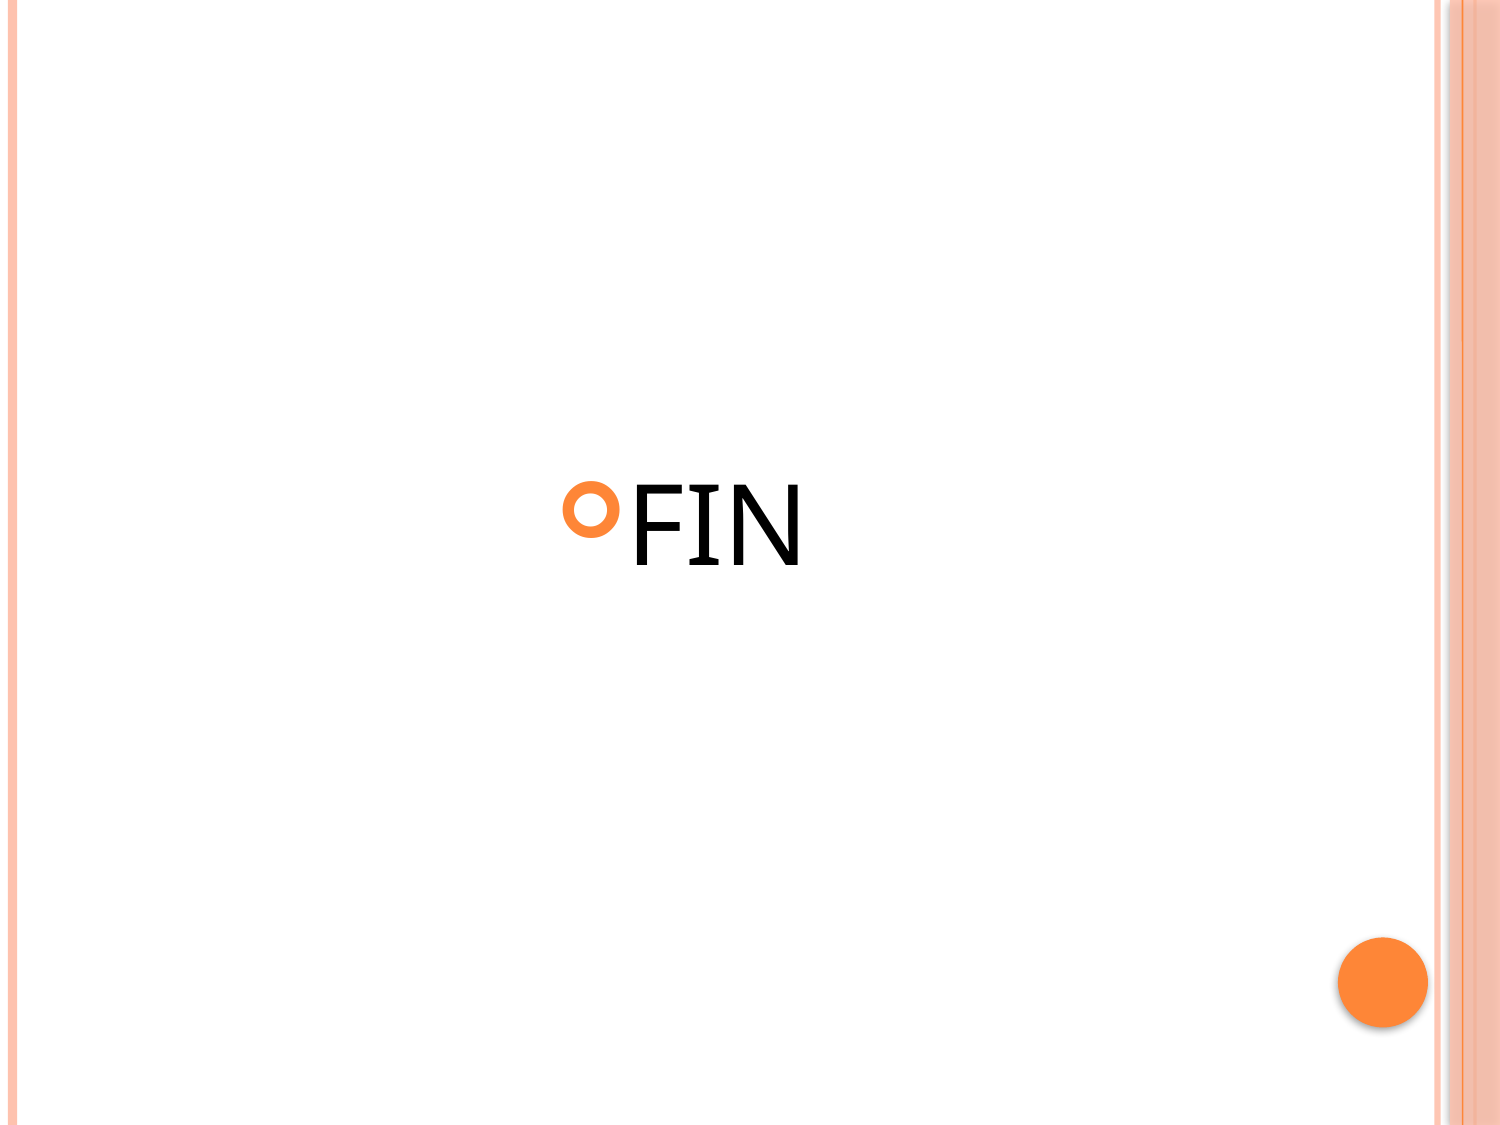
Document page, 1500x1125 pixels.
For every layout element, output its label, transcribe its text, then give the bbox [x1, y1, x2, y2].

list FIN [70, 445, 1296, 863]
